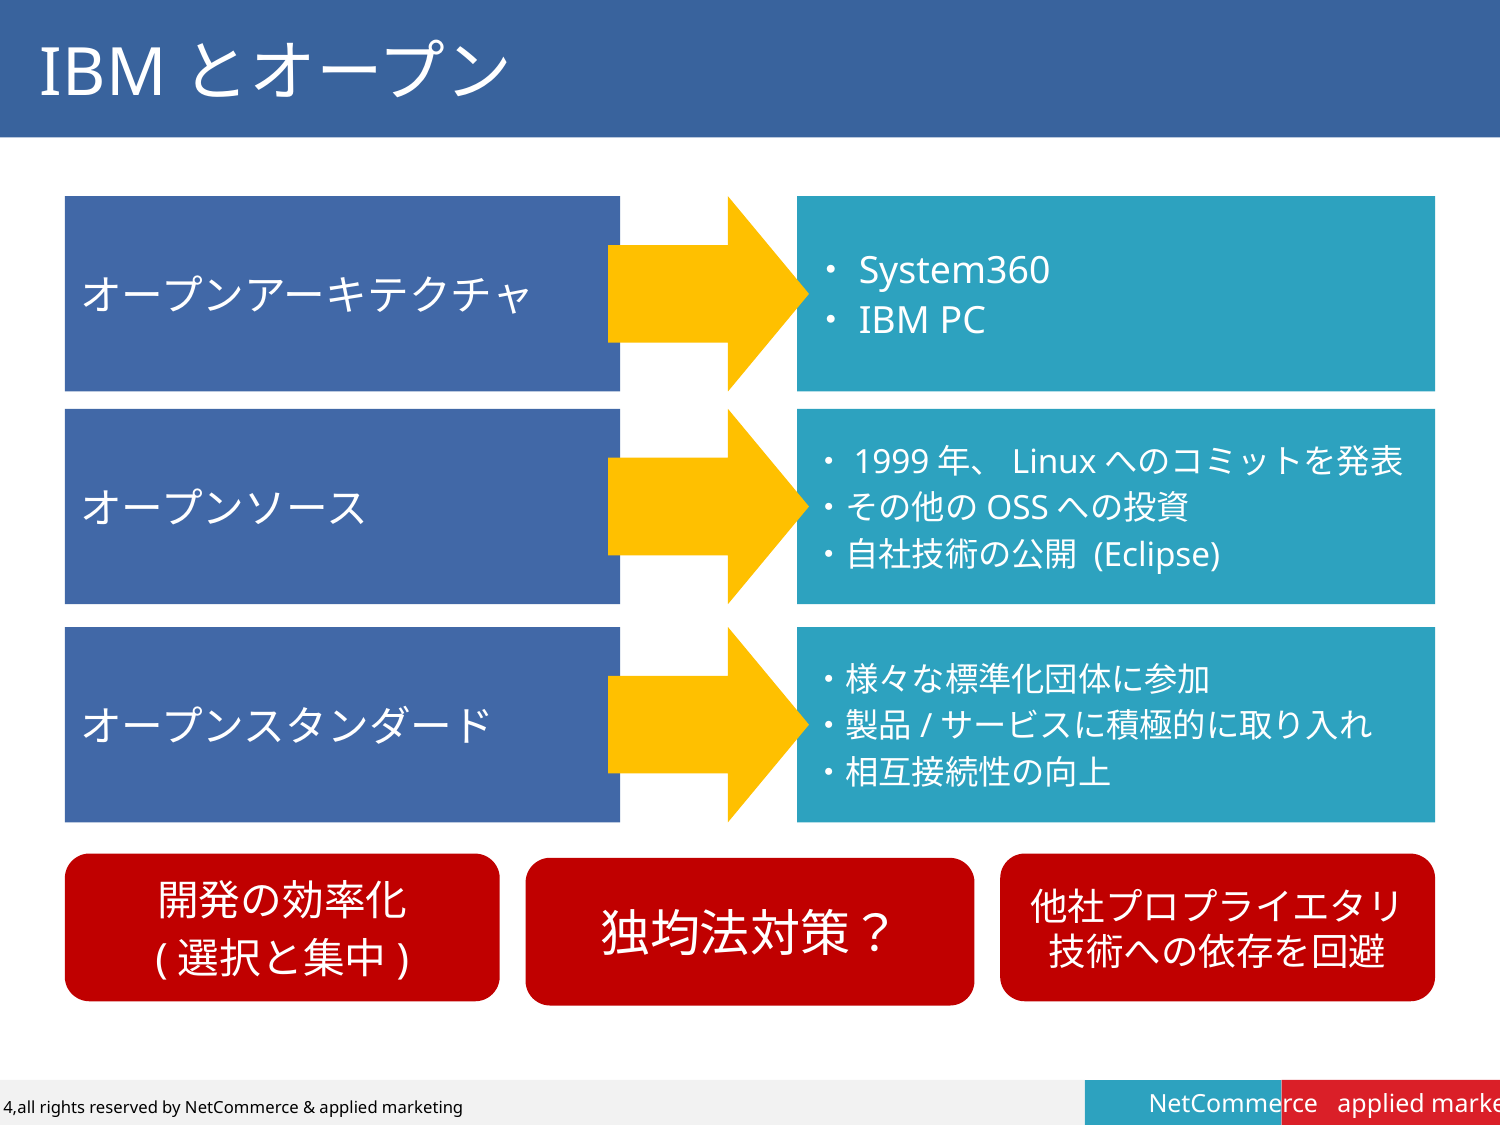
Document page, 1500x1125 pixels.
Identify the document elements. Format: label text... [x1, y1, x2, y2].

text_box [607, 626, 1436, 823]
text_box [607, 195, 1436, 392]
text_box オープンソース [64, 408, 606, 605]
title IBMとオープン [24, 24, 1375, 113]
text_box オープンアーキテクチャ [64, 196, 605, 392]
text_box 独均法対策？ [525, 857, 975, 1006]
text_box 他社プロプライエタリ技術への依存を回避 [1000, 853, 1436, 1002]
text_box オープンスタンダード [64, 627, 605, 823]
text_box 開発の効率化 (選択と集中) [64, 853, 500, 1002]
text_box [607, 408, 1436, 605]
